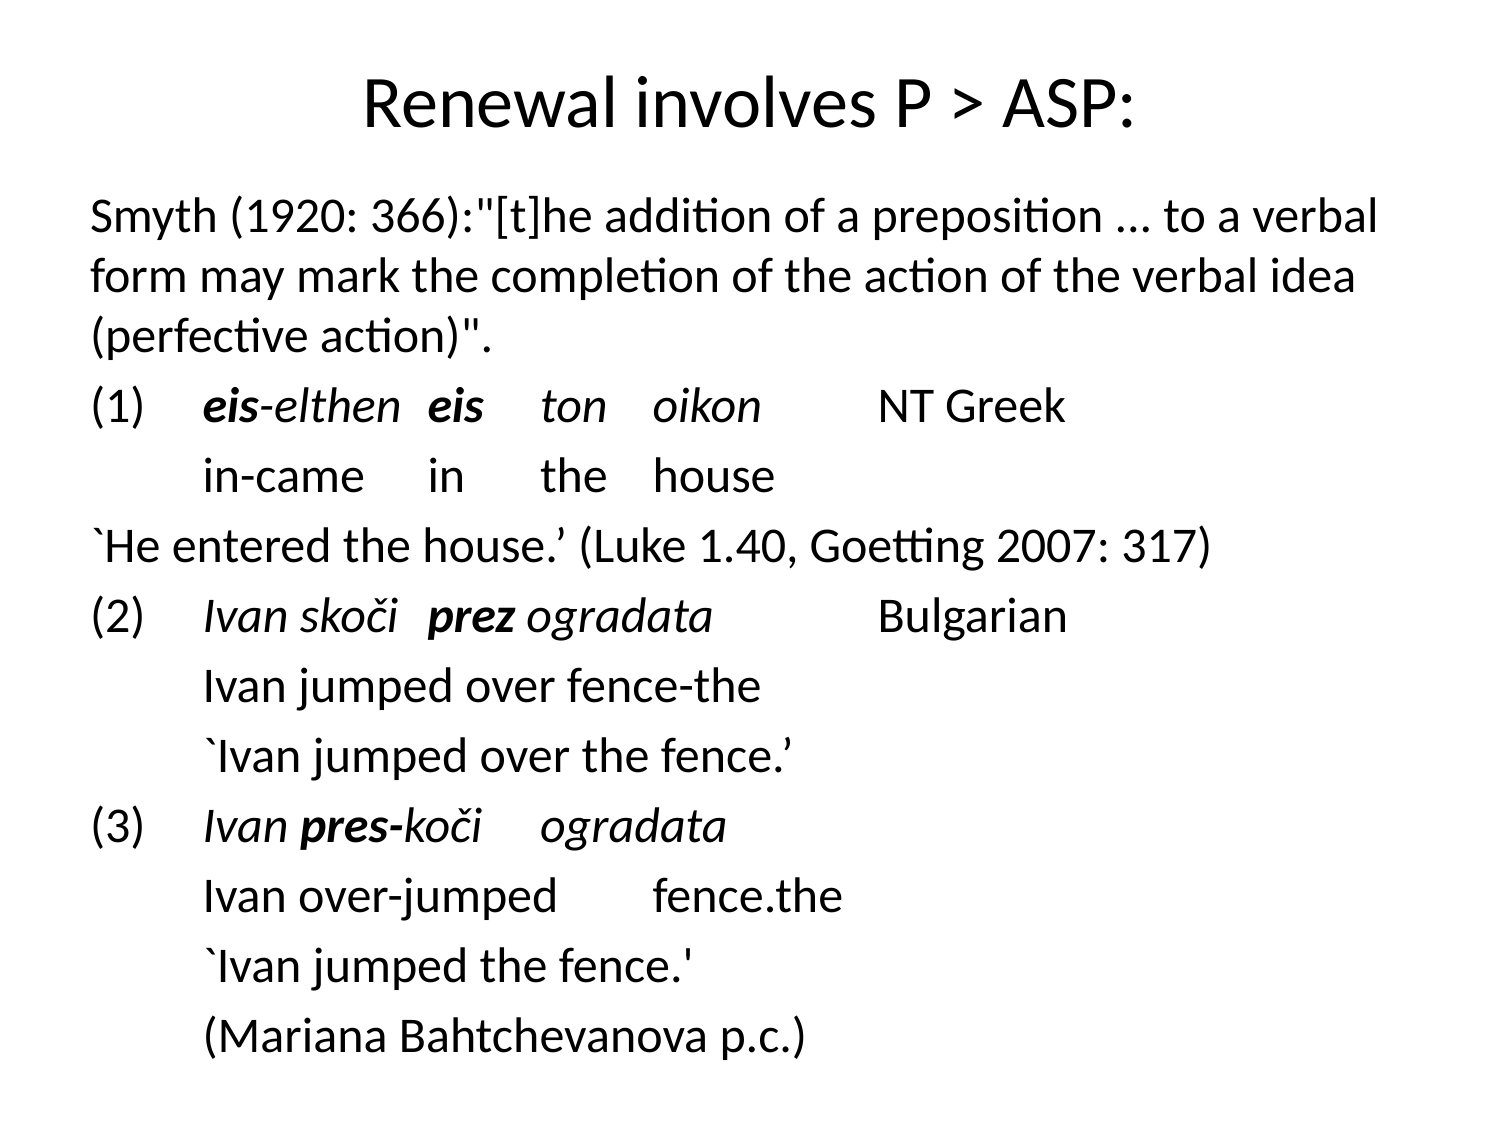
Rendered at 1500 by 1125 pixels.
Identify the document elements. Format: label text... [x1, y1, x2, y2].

title Renewal involves P > ASP: [75, 45, 1425, 150]
list Smyth (1920: 366):"[t]he addition of a preposition ... to a verbal form may mark the completion of the action of the verbal idea (perfective action)". (1) eis-elthen eis ton oikon NT Greek in-came in the house `He entered the house.’ (Luke 1.40, Goetting 2007: 317) (2) Ivan skoči prez ogradata Bulgarian Ivan jumped over fence-the `Ivan jumped over the fence.’ (3) Ivan pres-koči ogradata Ivan over-jumped fence.the `Ivan jumped the fence.' (Mariana Bahtchevanova p.c.) [75, 174, 1425, 1075]
